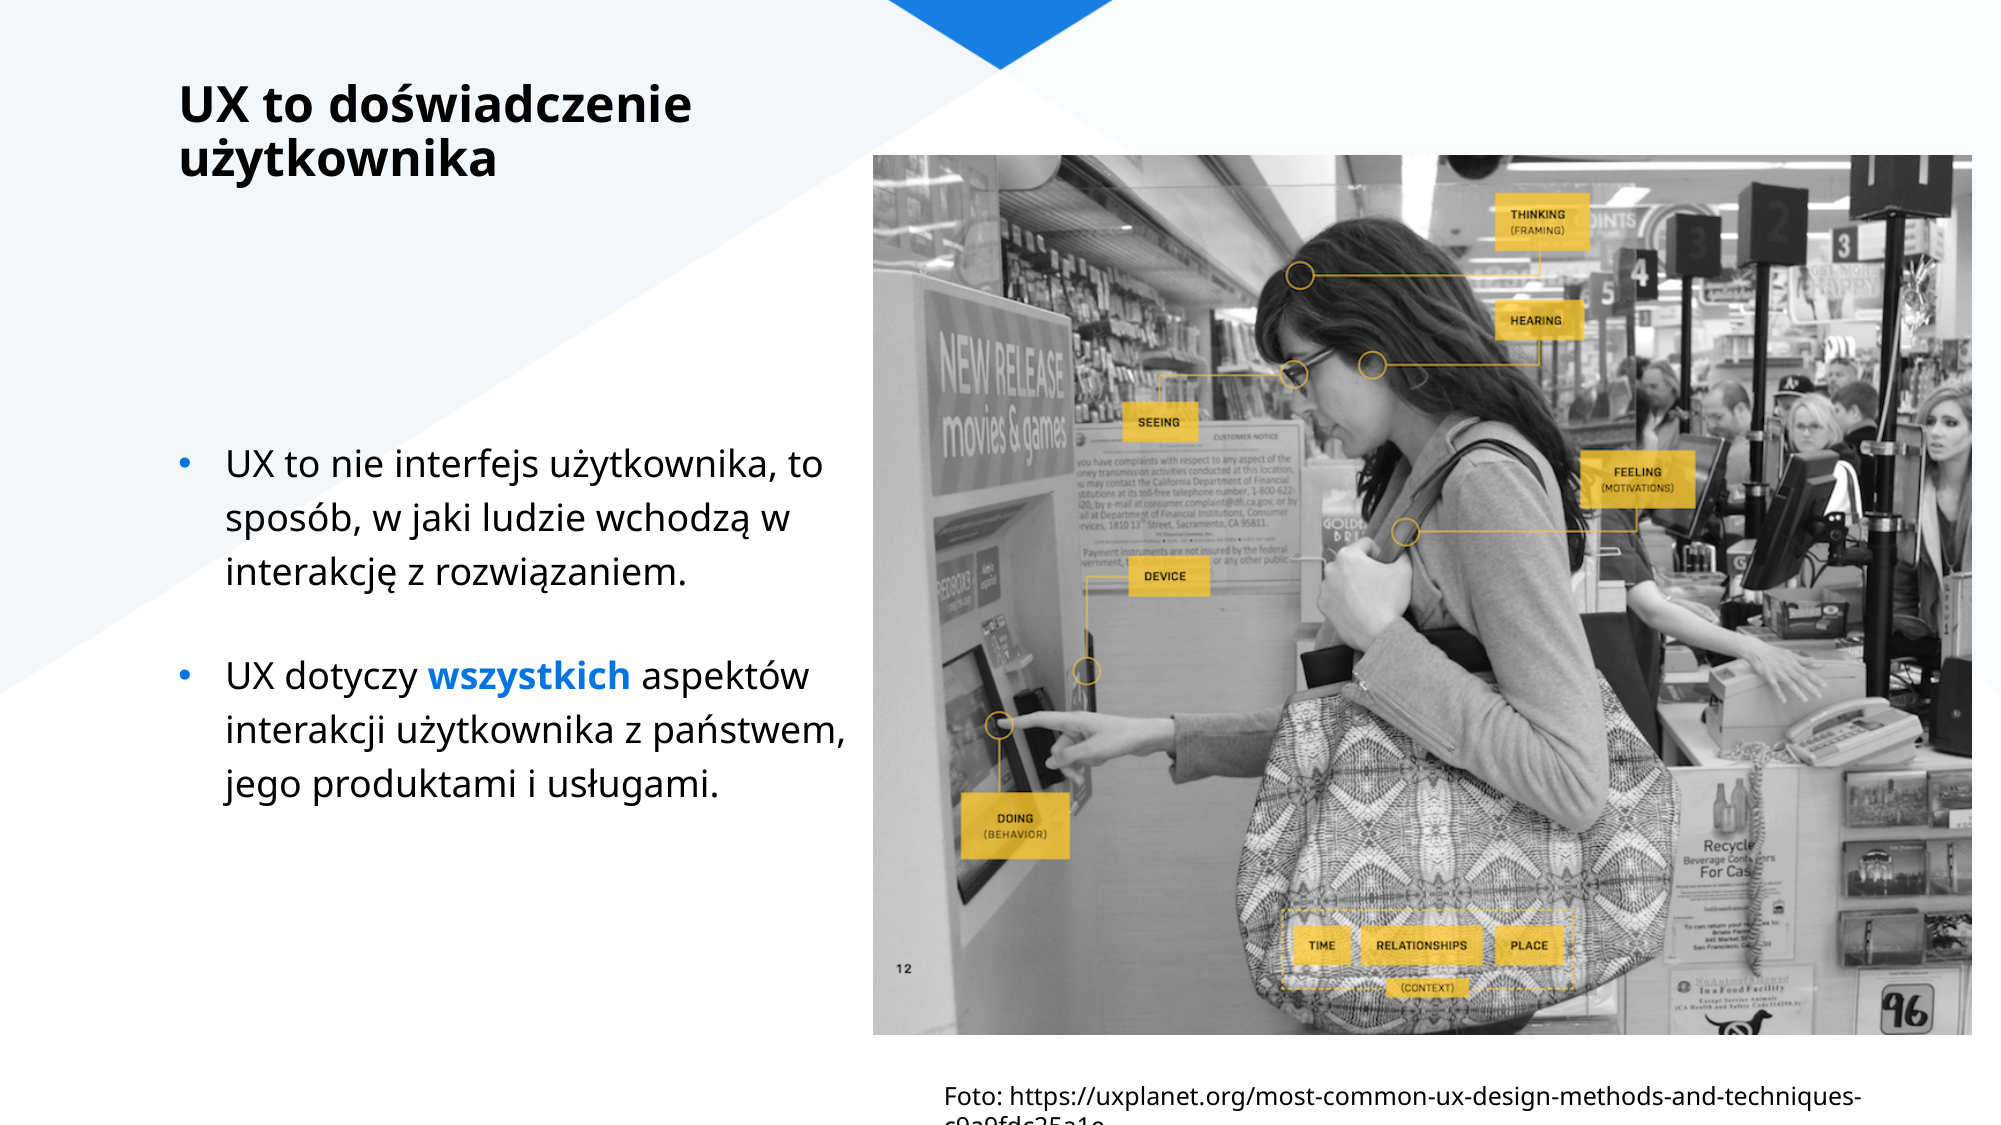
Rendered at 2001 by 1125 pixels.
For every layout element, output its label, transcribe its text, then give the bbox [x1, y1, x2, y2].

list UX to nie interfejs użytkownika, to sposób, w jaki ludzie wchodzą w interakcję z rozwiązaniem. UX dotyczy wszystkich aspektów interakcji użytkownika z państwem, jego produktami i usługami. [163, 365, 873, 871]
text_box Foto: https://uxplanet.org/most-common-ux-design-methods-and-techniques-c9a9fdc25a1e [929, 1073, 2000, 1125]
title UX to doświadczenie użytkownika [163, 71, 1000, 209]
picture [0, 0, 2001, 1125]
